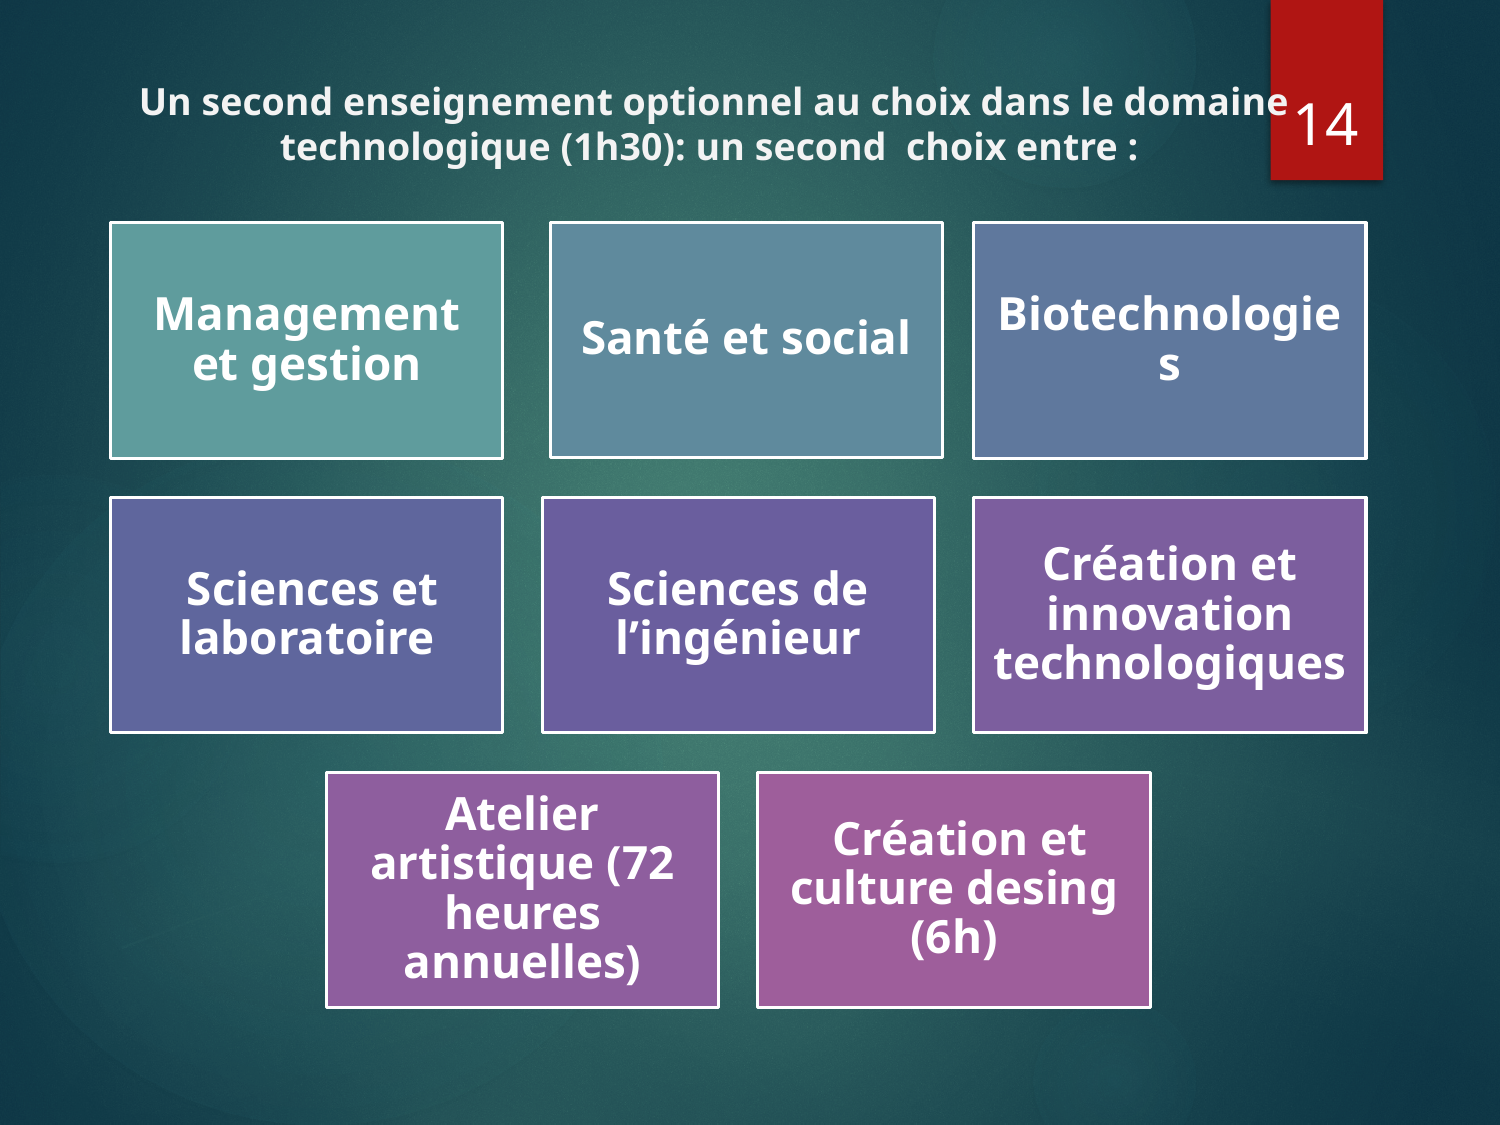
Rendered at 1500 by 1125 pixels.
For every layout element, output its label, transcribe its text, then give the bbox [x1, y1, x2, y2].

text_box Un second enseignement optionnel au choix dans le domaine technologique (1h30): un second choix entre : [112, 70, 1273, 175]
slide_number 14 [1273, 48, 1378, 175]
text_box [23, 222, 1454, 1008]
